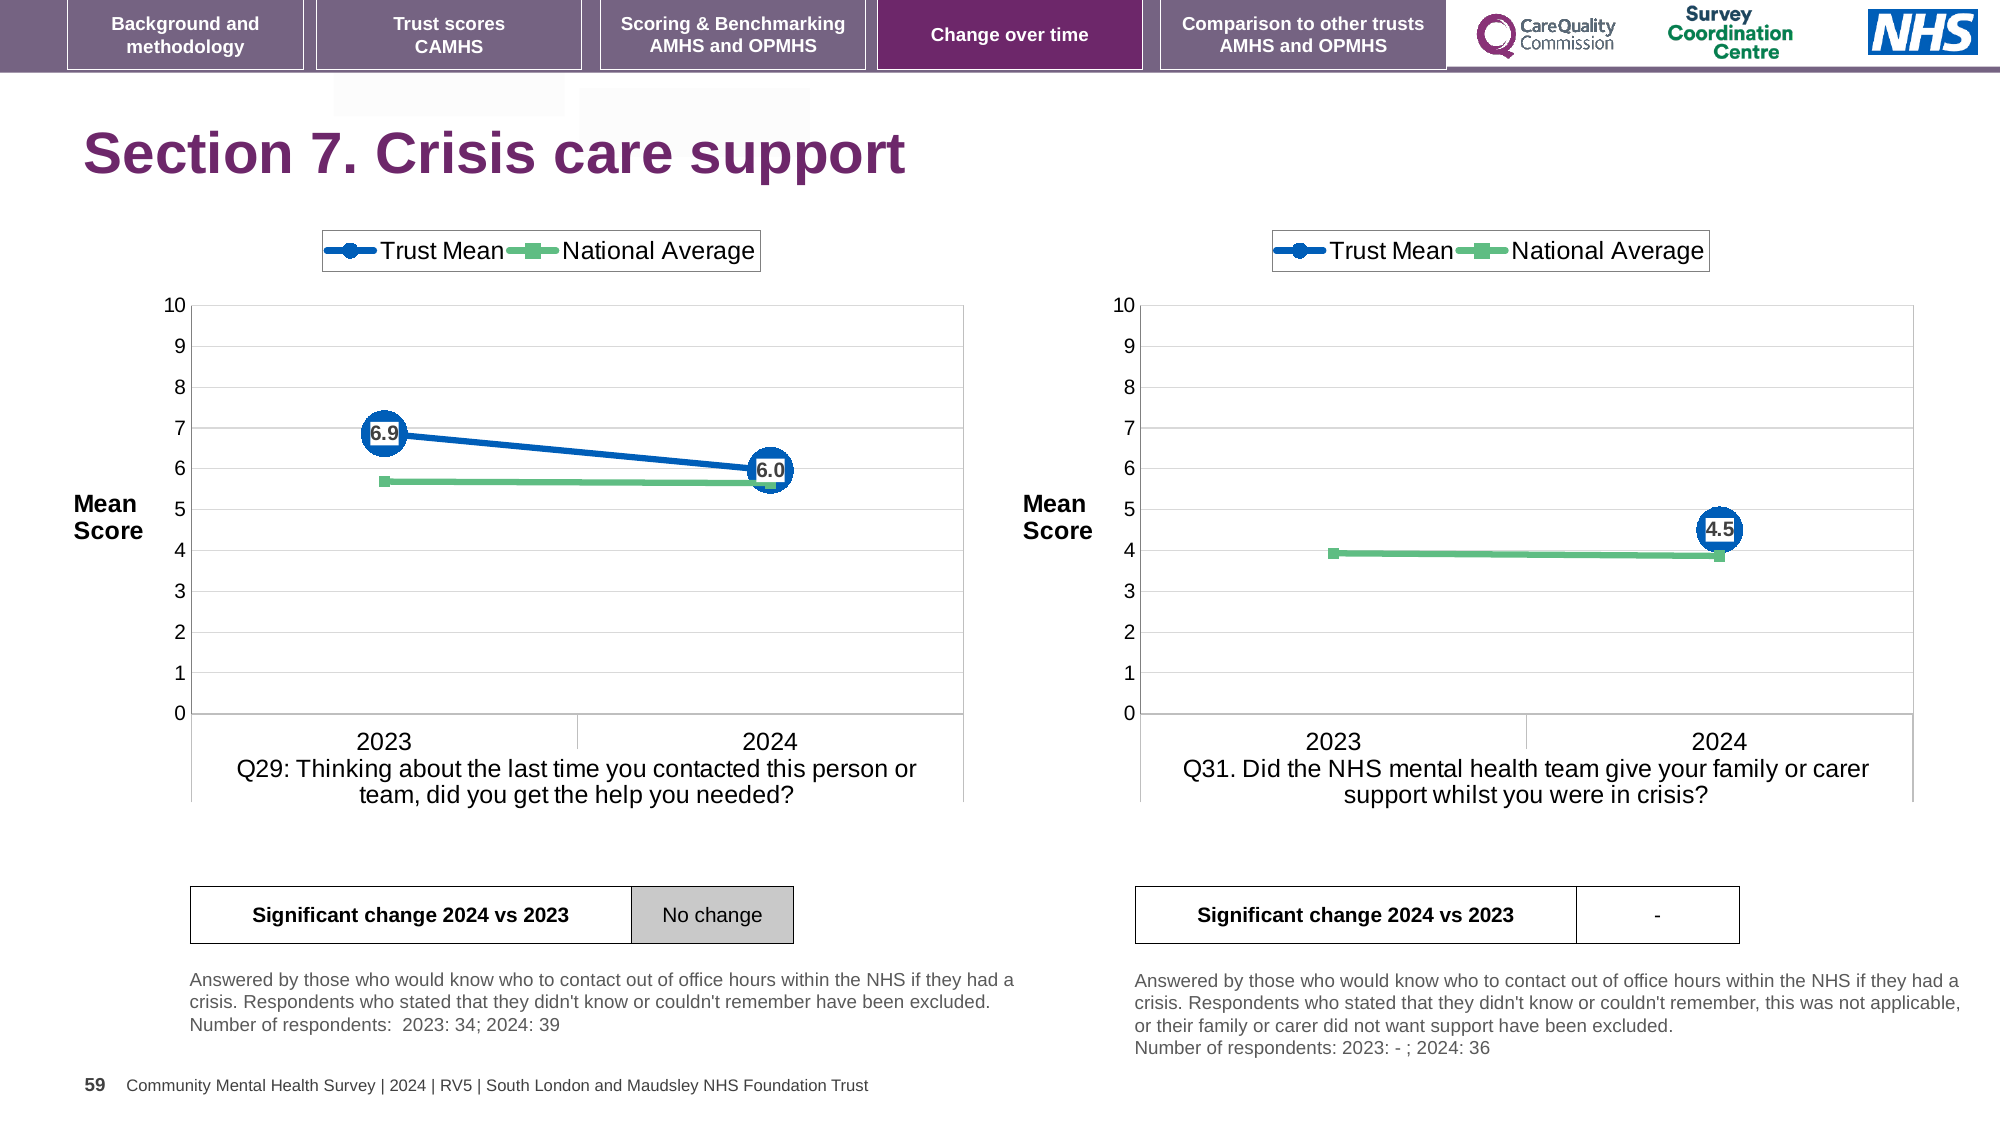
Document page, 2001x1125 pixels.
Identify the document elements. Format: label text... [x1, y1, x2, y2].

text_box 59 [84, 1065, 122, 1125]
picture [1666, 3, 1794, 61]
chart [68, 228, 966, 858]
table_header Significant change 2024 vs 2023 [191, 887, 631, 943]
chart [1018, 228, 1916, 858]
table_header - [1577, 887, 1739, 943]
table_header Significant change 2024 vs 2023 [1136, 887, 1576, 943]
text_box Answered by those who would know who to contact out of office hours within the NHS if they had a crisis. Respondents who stated that they didn't know or couldn't remember have been excluded. Number of respondents: 2023: 34; 2024: 39 [174, 959, 1039, 1043]
table_header No change [632, 887, 793, 943]
title Section 7. Crisis care support [68, 100, 1942, 209]
picture [1868, 9, 1978, 55]
text_box Answered by those who would know who to contact out of office hours within the NHS if they had a crisis. Respondents who stated that they didn't know or couldn't remember, this was not applicable, or their family or carer did not want support have been excluded. Number of respondents: 2023: - ; 2024: 36 [1119, 960, 1984, 1089]
picture [1476, 13, 1616, 59]
